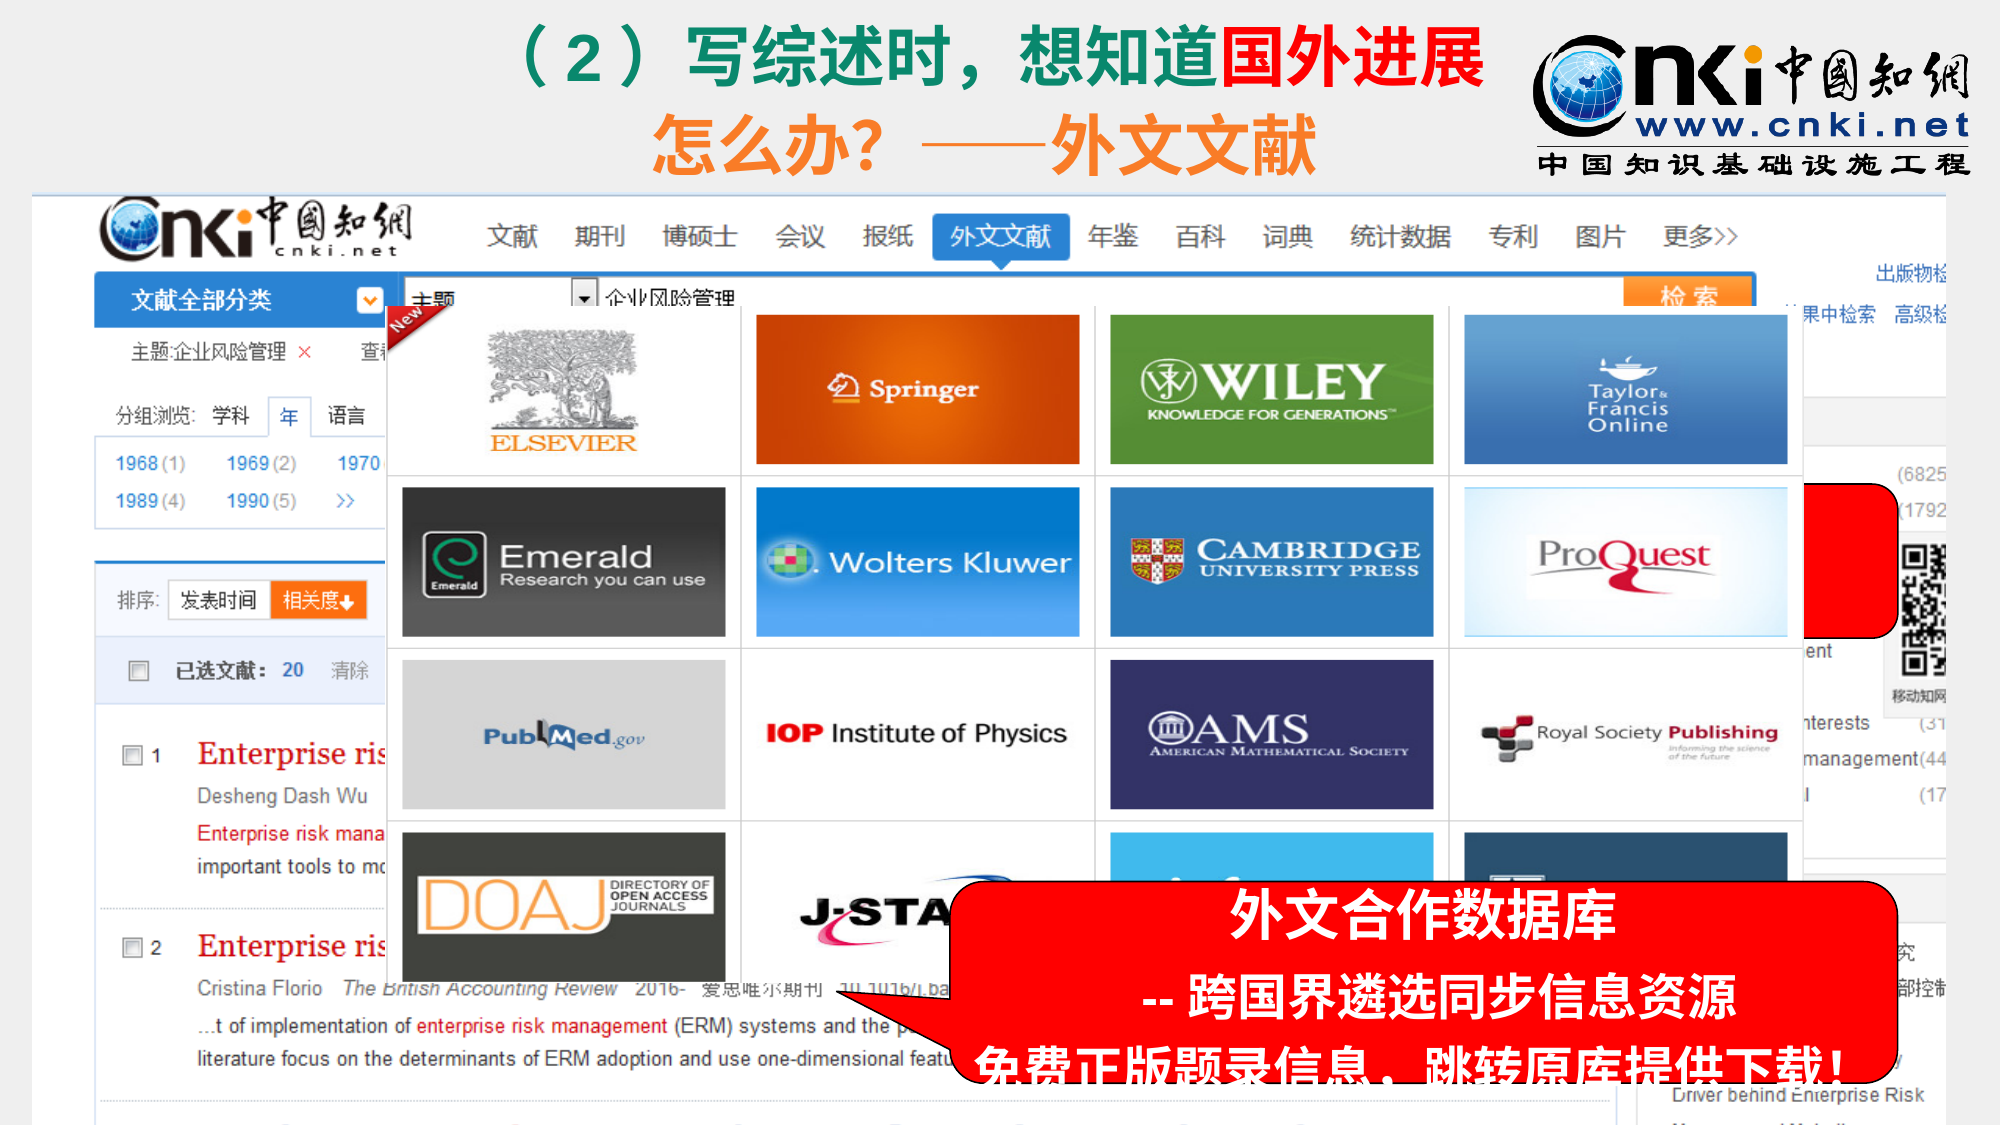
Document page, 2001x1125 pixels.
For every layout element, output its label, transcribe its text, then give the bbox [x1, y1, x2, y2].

text_box （2）写综述时，想知道国外进展 怎么办？——外文文献 [23, 0, 1946, 191]
picture [32, 7, 2001, 1125]
